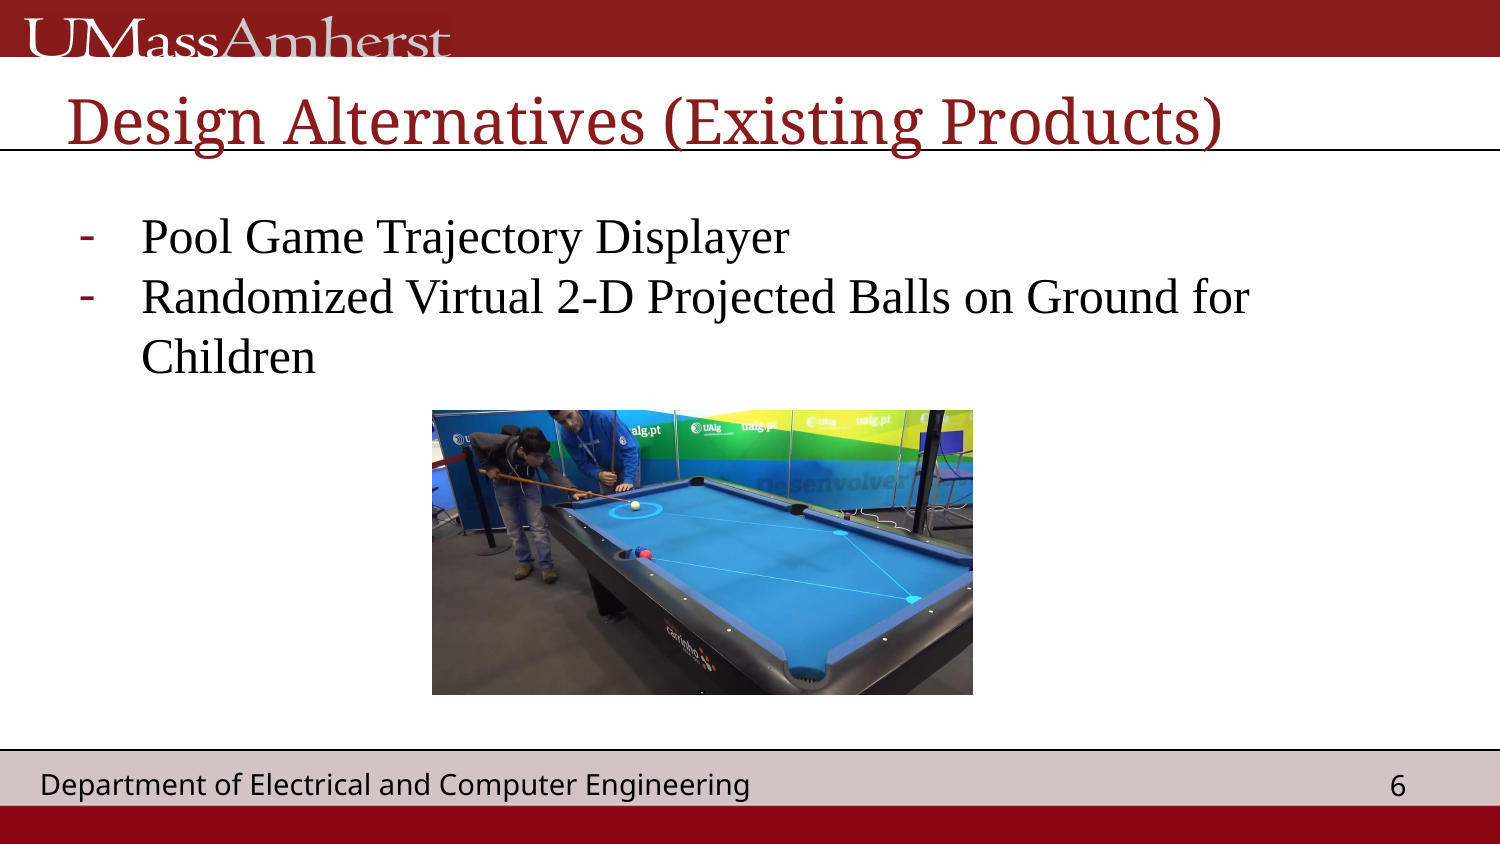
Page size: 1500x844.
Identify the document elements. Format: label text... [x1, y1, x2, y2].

picture [0, 751, 1500, 844]
title Design Alternatives (Existing Products) [51, 72, 1449, 167]
list Pool Game Trajectory Displayer Randomized Virtual 2-D Projected Balls on Ground for Children [51, 189, 1449, 750]
picture [431, 410, 973, 695]
picture [0, 0, 1500, 57]
